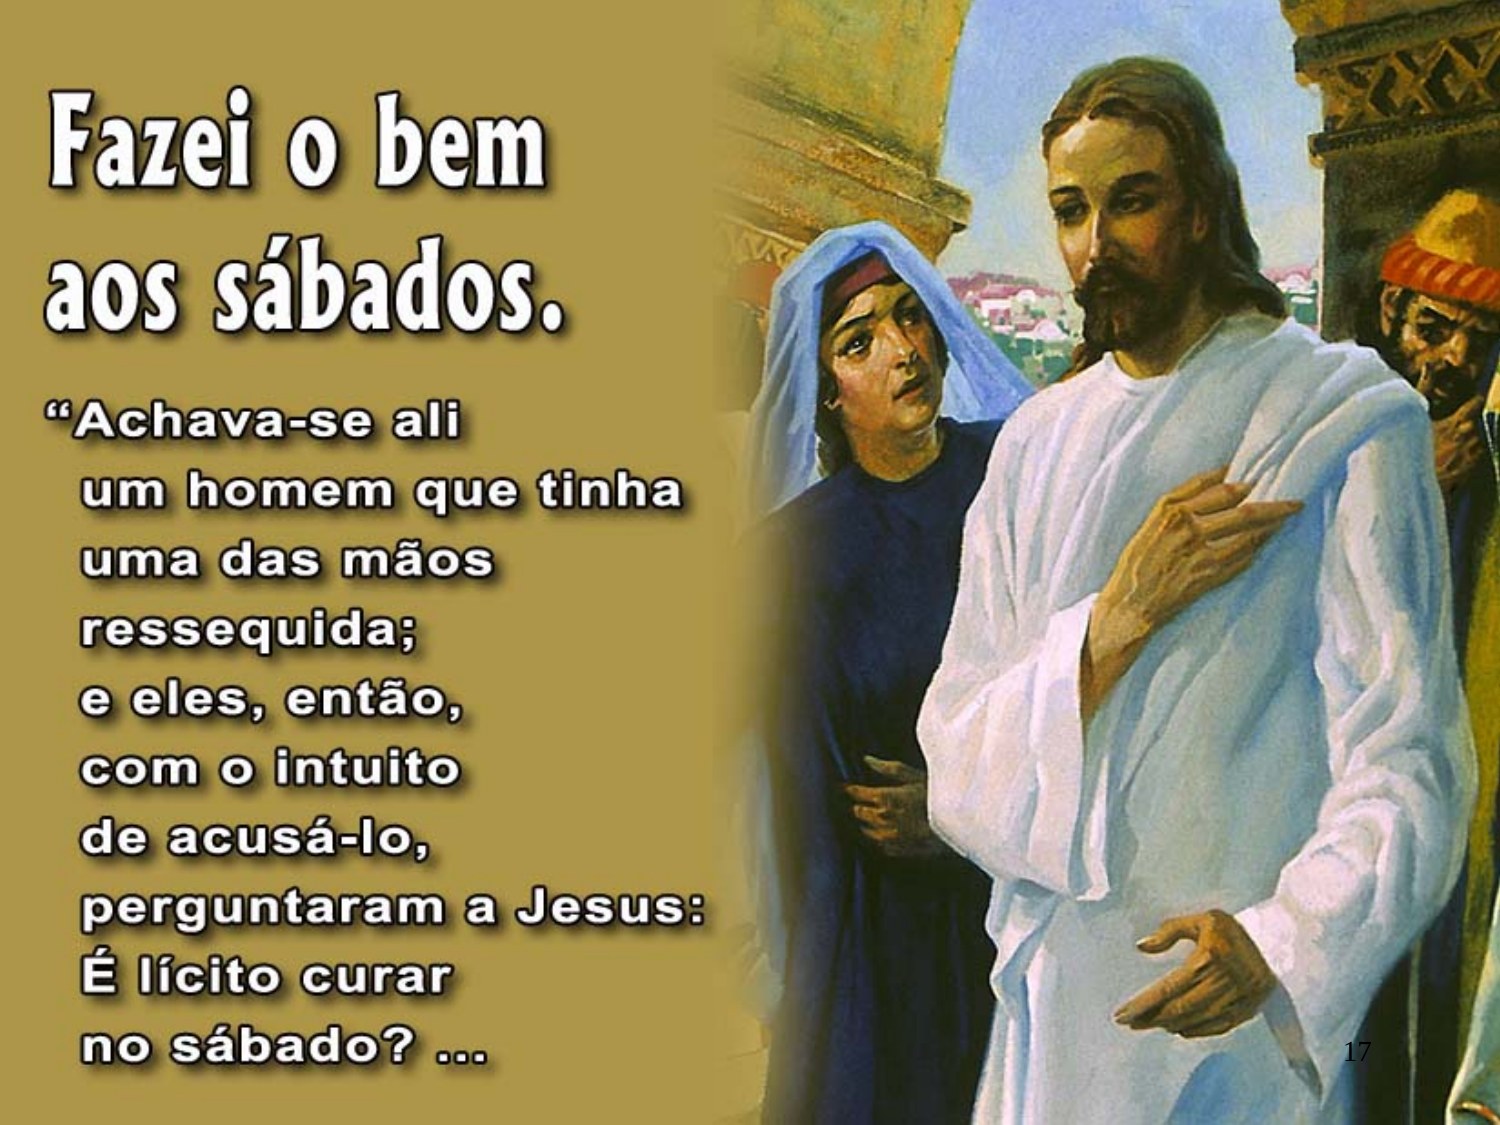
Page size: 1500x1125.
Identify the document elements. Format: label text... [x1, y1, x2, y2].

slide_number 17 [1074, 1024, 1388, 1101]
picture [0, 0, 1500, 1125]
